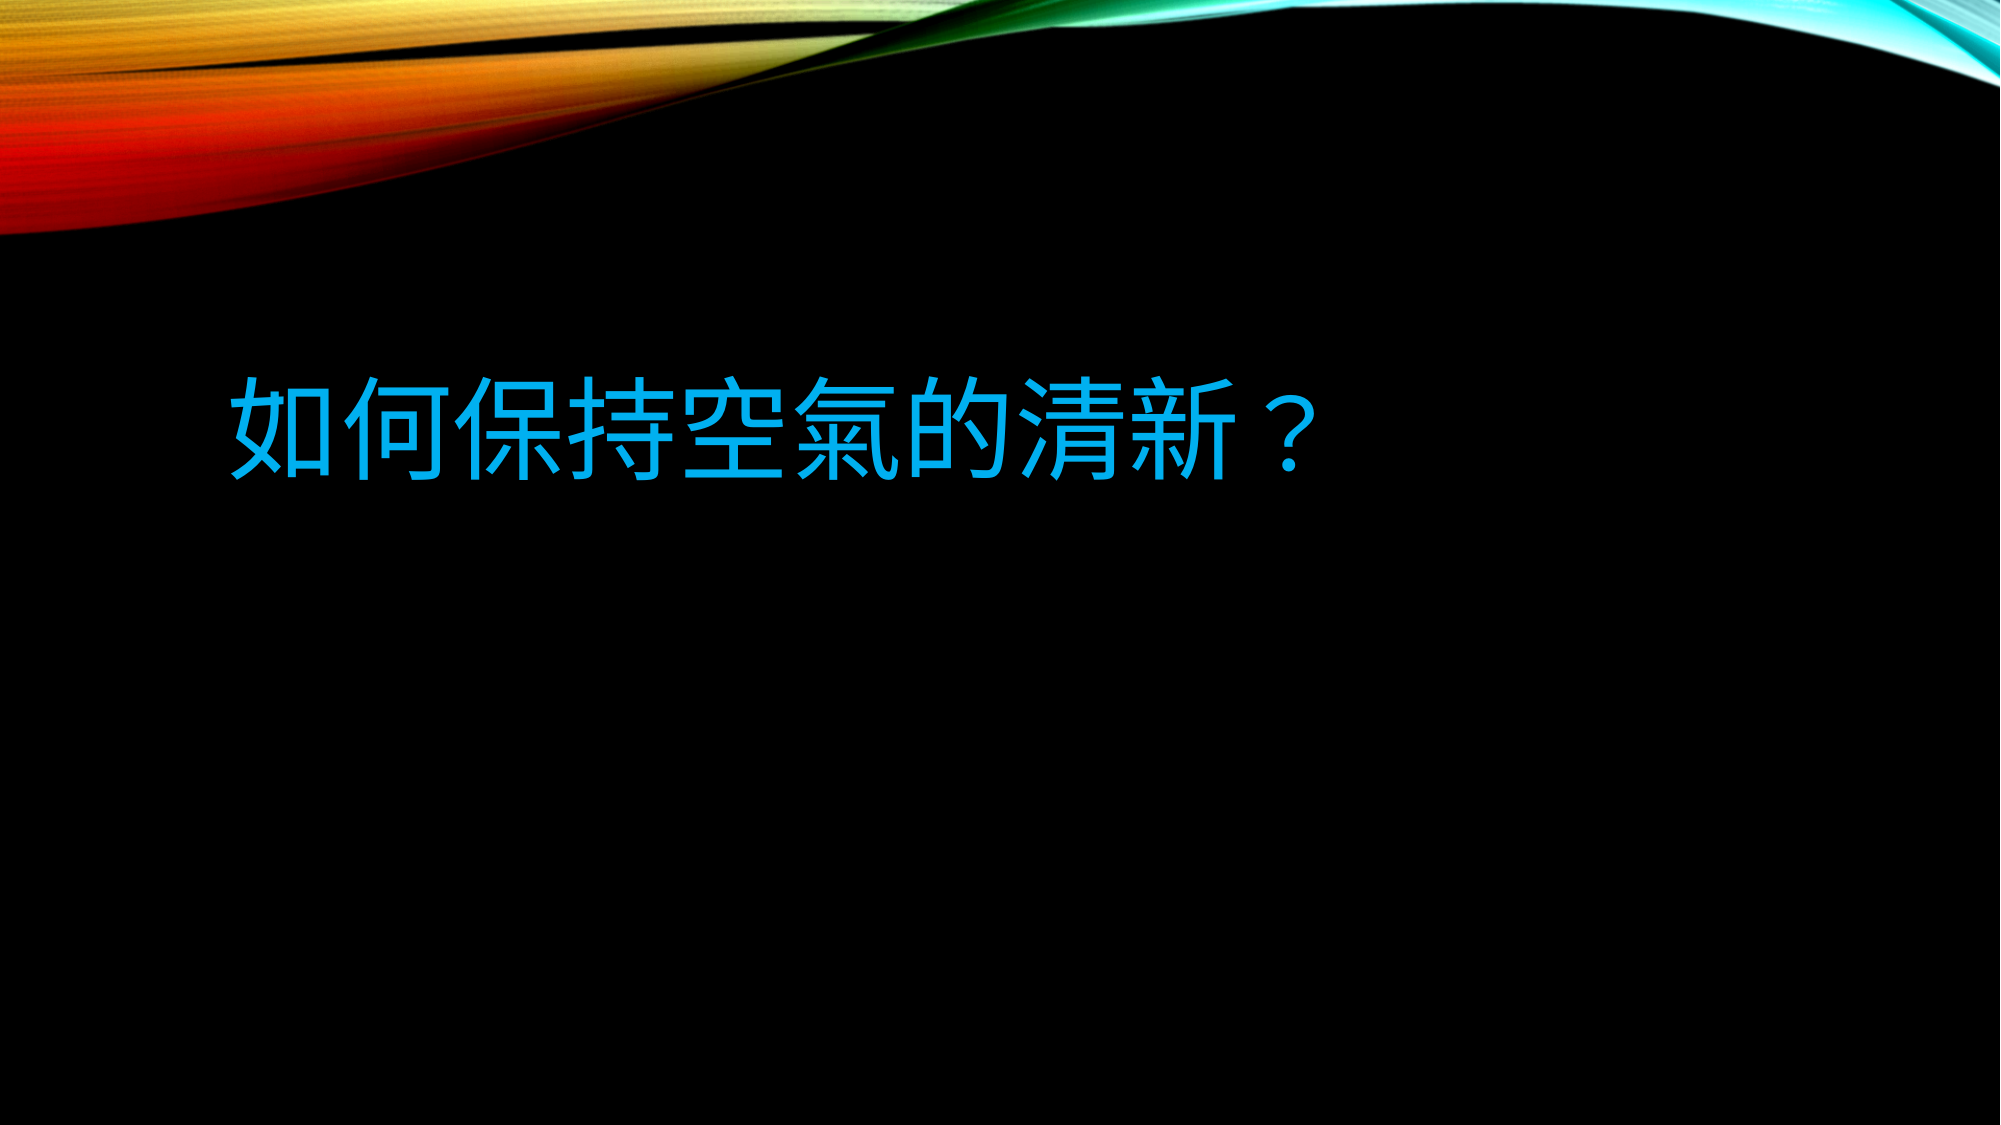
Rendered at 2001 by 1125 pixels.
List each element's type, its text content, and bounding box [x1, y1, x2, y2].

list 如何保持空氣的清新？ [212, 366, 1836, 1028]
picture [0, 0, 2000, 237]
